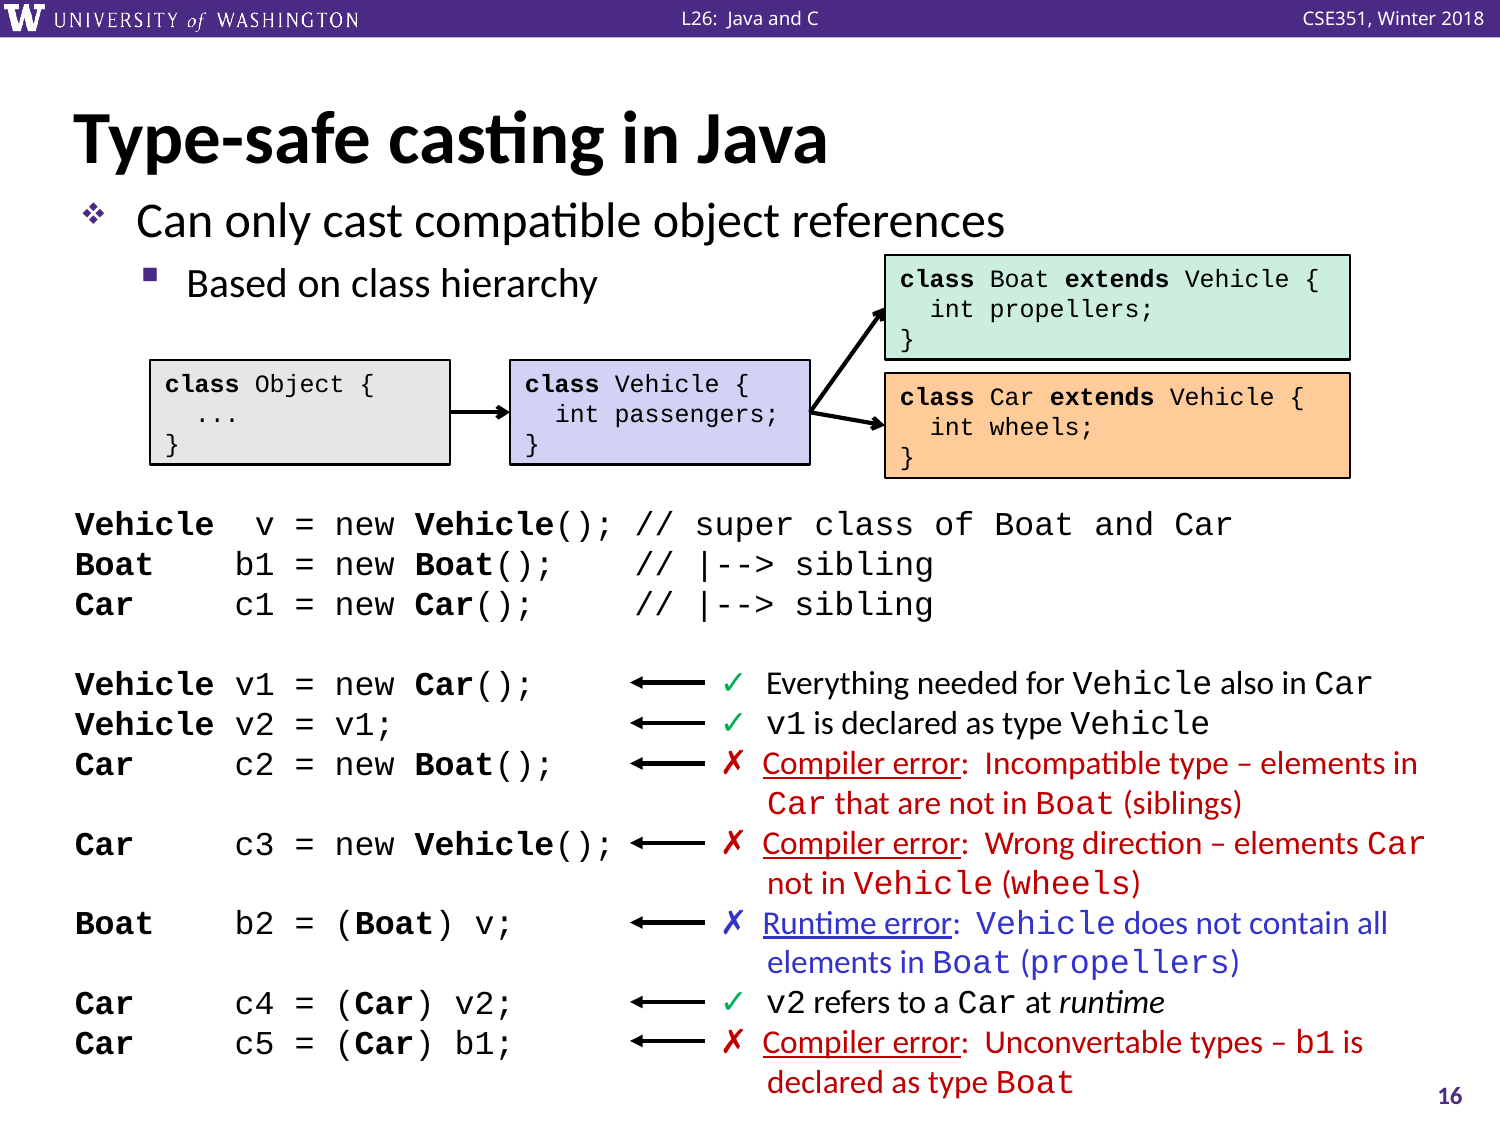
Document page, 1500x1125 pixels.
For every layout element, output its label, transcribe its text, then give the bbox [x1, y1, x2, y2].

text_box Vehicle v = new Vehicle(); // super class of Boat and Car Boat b1 = new Boat(); // |--> sibling Car c1 = new Car(); // |--> sibling Vehicle v1 = new Car(); Vehicle v2 = v1; Car c2 = new Boat(); Car c3 = new Vehicle(); Boat b2 = (Boat) v; Car c4 = (Car) v2; Car c5 = (Car) b1; [59, 494, 1260, 1109]
picture [4, 4, 358, 32]
slide_number 16 [1400, 1065, 1500, 1125]
title Type-safe casting in Java [58, 71, 1438, 197]
text_box ✓ Everything needed for Vehicle also in Car ✓ v1 is declared as type Vehicle ✗ Compiler error: Incompatible type – elements in Car that are not in Boat (siblings) ✗ Compiler error: Wrong direction – elements Car not in Vehicle (wheels) ✗ Runtime error: Vehicle does not contain all elements in Boat (propellers) ✓ v2 refers to a Car at runtime ✗ Compiler error: Unconvertable types – b1 is declared as type Boat [704, 653, 1485, 1108]
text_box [149, 254, 1351, 480]
list Can only cast compatible object references Based on class hierarchy [64, 179, 1438, 331]
